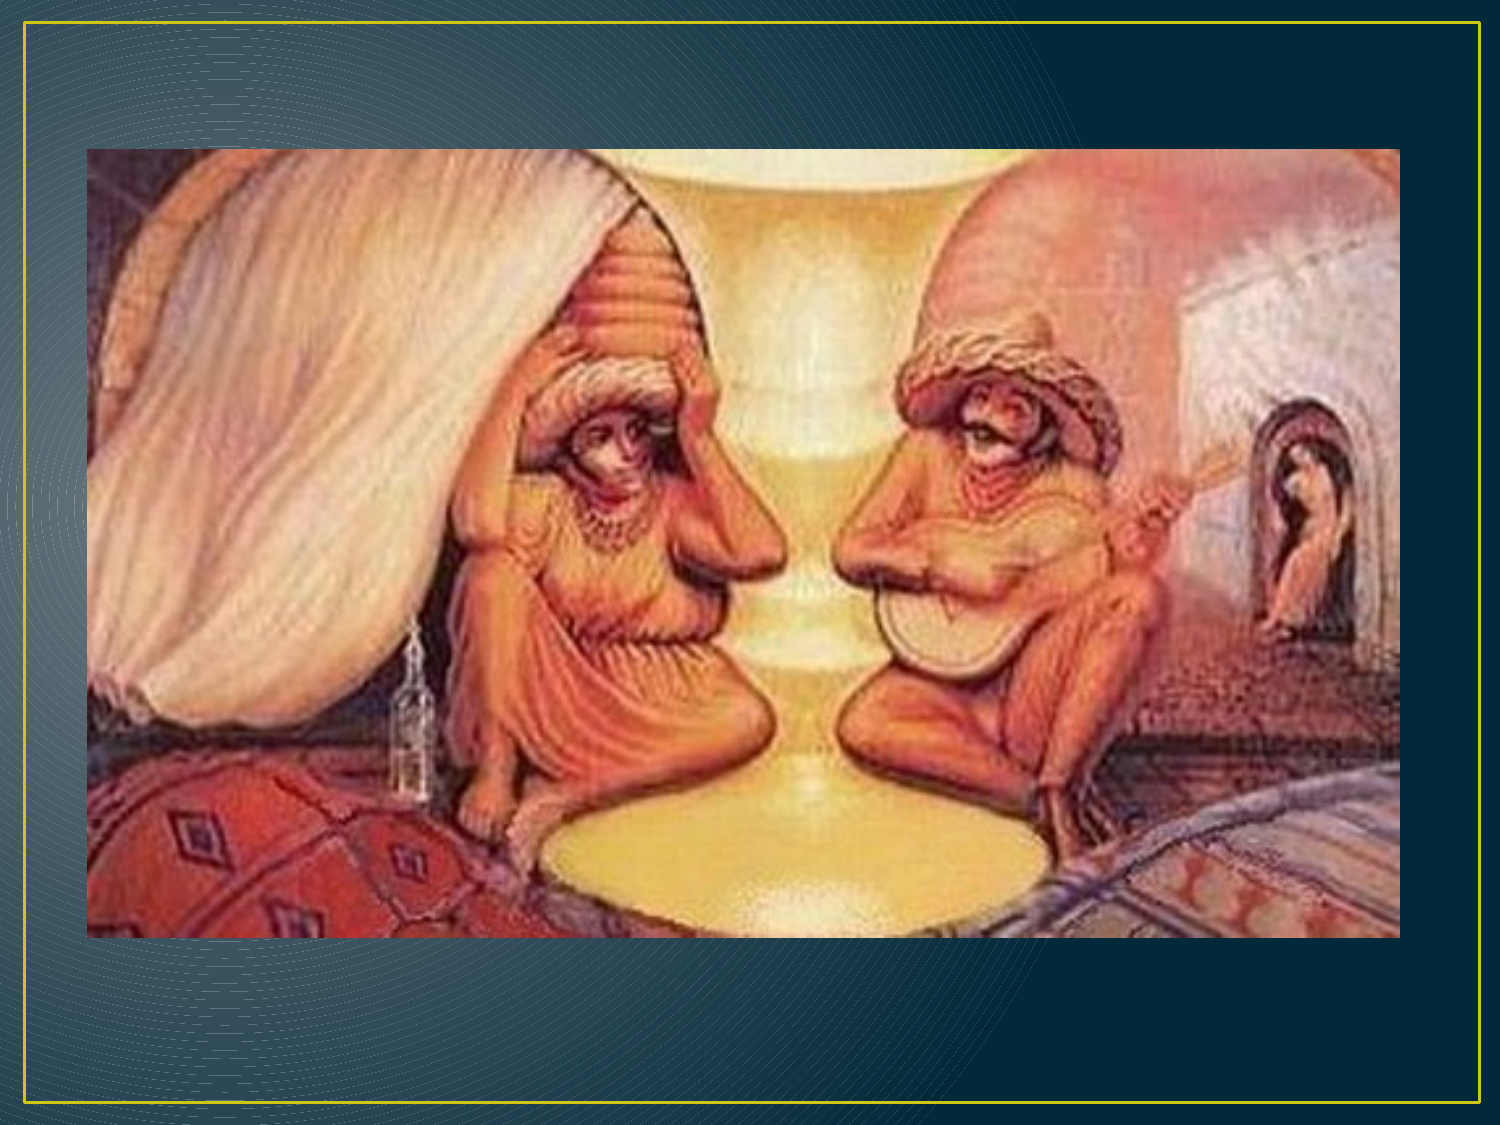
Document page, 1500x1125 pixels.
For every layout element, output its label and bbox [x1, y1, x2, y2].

list [87, 149, 1401, 938]
picture [1045, 143, 1054, 149]
picture [1003, 943, 1015, 951]
